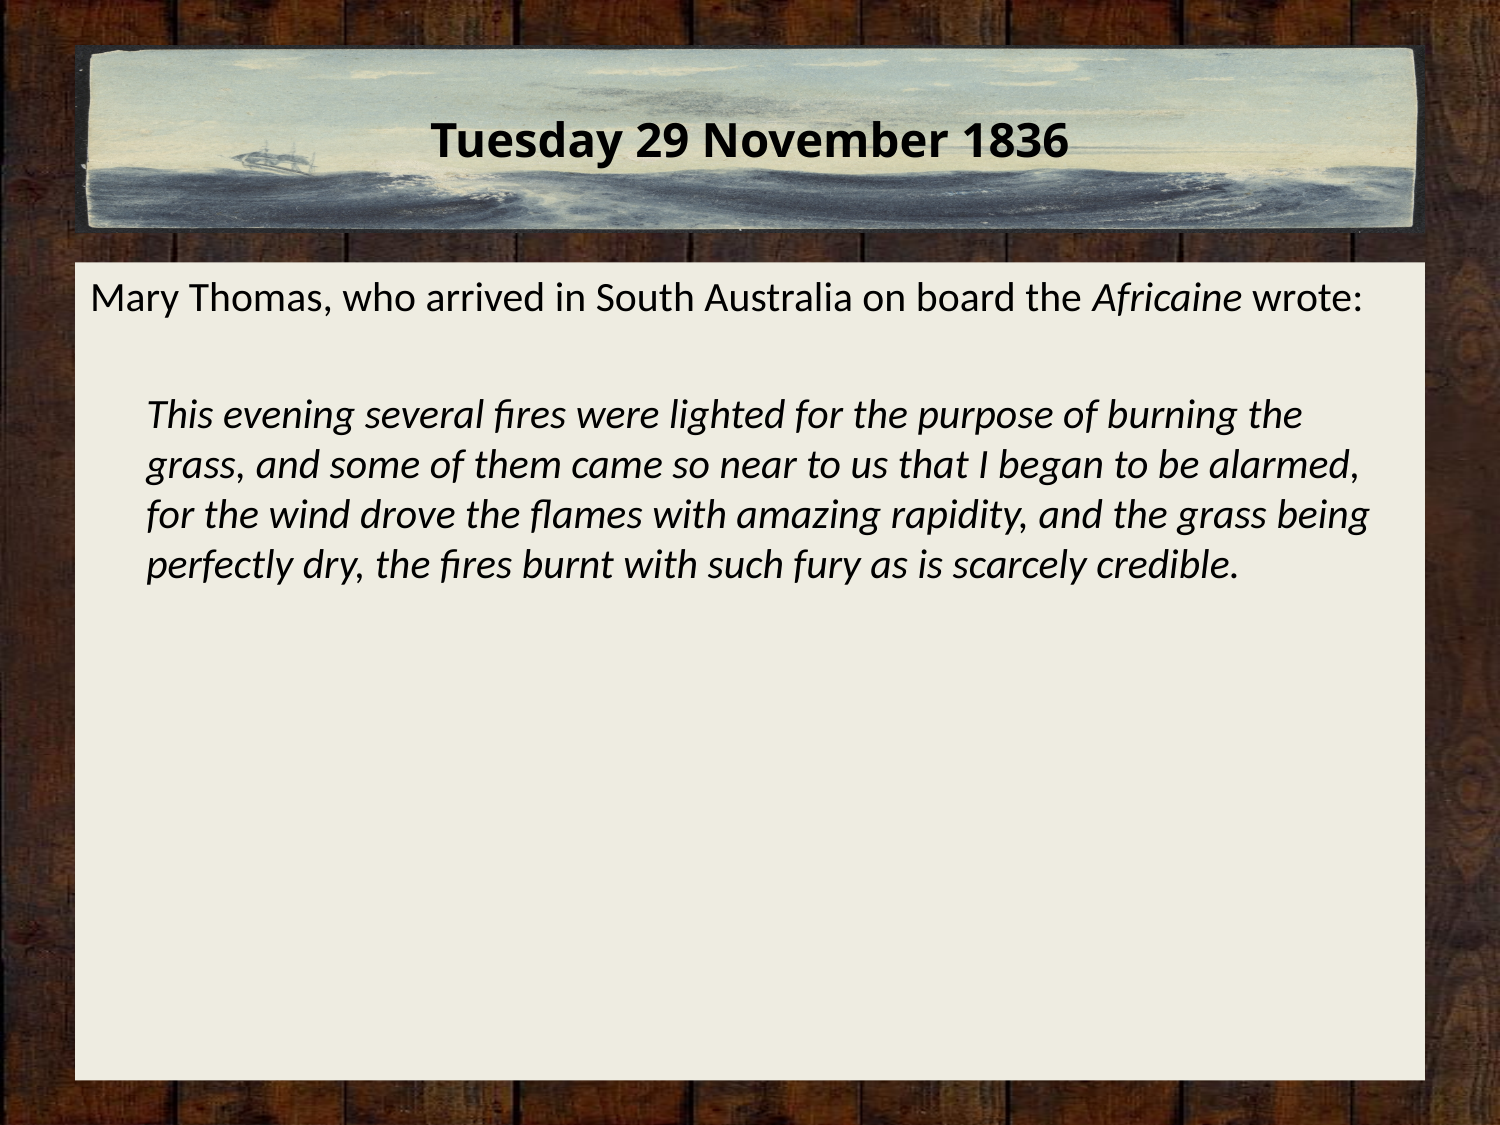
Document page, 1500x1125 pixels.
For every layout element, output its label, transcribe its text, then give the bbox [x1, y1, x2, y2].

title Tuesday 29 November 1836 [75, 45, 1425, 233]
picture [0, 0, 1500, 1125]
list Mary Thomas, who arrived in South Australia on board the Africaine wrote: This evening several fires were lighted for the purpose of burning the grass, and some of them came so near to us that I began to be alarmed, for the wind drove the flames with amazing rapidity, and the grass being perfectly dry, the fires burnt with such fury as is scarcely credible. [75, 262, 1425, 1081]
